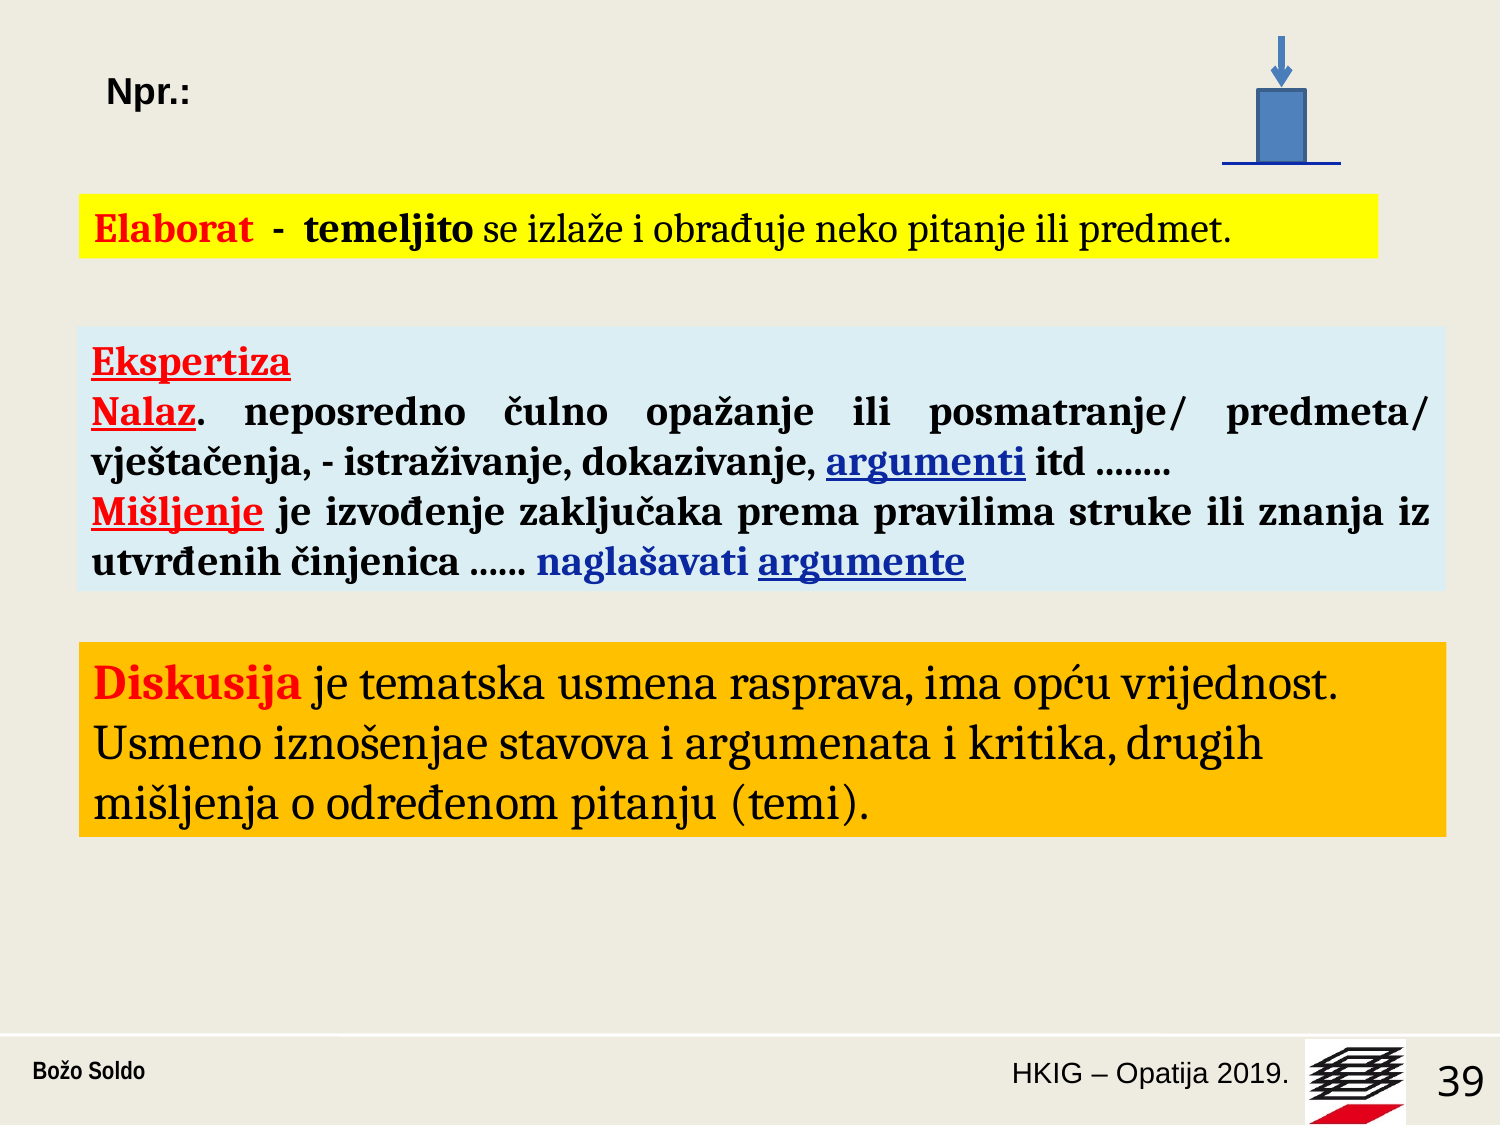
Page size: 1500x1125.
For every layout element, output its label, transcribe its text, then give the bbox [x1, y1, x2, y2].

text_box Diskusija je tematska usmena rasprava, ima opću vrijednost. Usmeno iznošenjae stavova i argumenata i kritika, drugih mišljenja o određenom pitanju (temi). [79, 642, 1447, 837]
text_box [1256, 88, 1307, 162]
text_box Npr.: [91, 59, 207, 120]
slide_number Božo Soldo [17, 1046, 999, 1125]
text_box Ekspertiza Nalaz. neposredno čulno opažanje ili posmatranje/ predmeta/ vještačenja, - istraživanje, dokazivanje, argumenti itd ........ Mišljenje je izvođenje zaključaka prema pravilima struke ili znanja iz utvrđenih činjenica ...... naglašavati argumente [76, 326, 1446, 592]
picture [1305, 1039, 1406, 1125]
text_box Elaborat - temeljito se izlaže i obrađuje neko pitanje ili predmet. [79, 193, 1379, 259]
slide_number 39 [1316, 1046, 1500, 1125]
